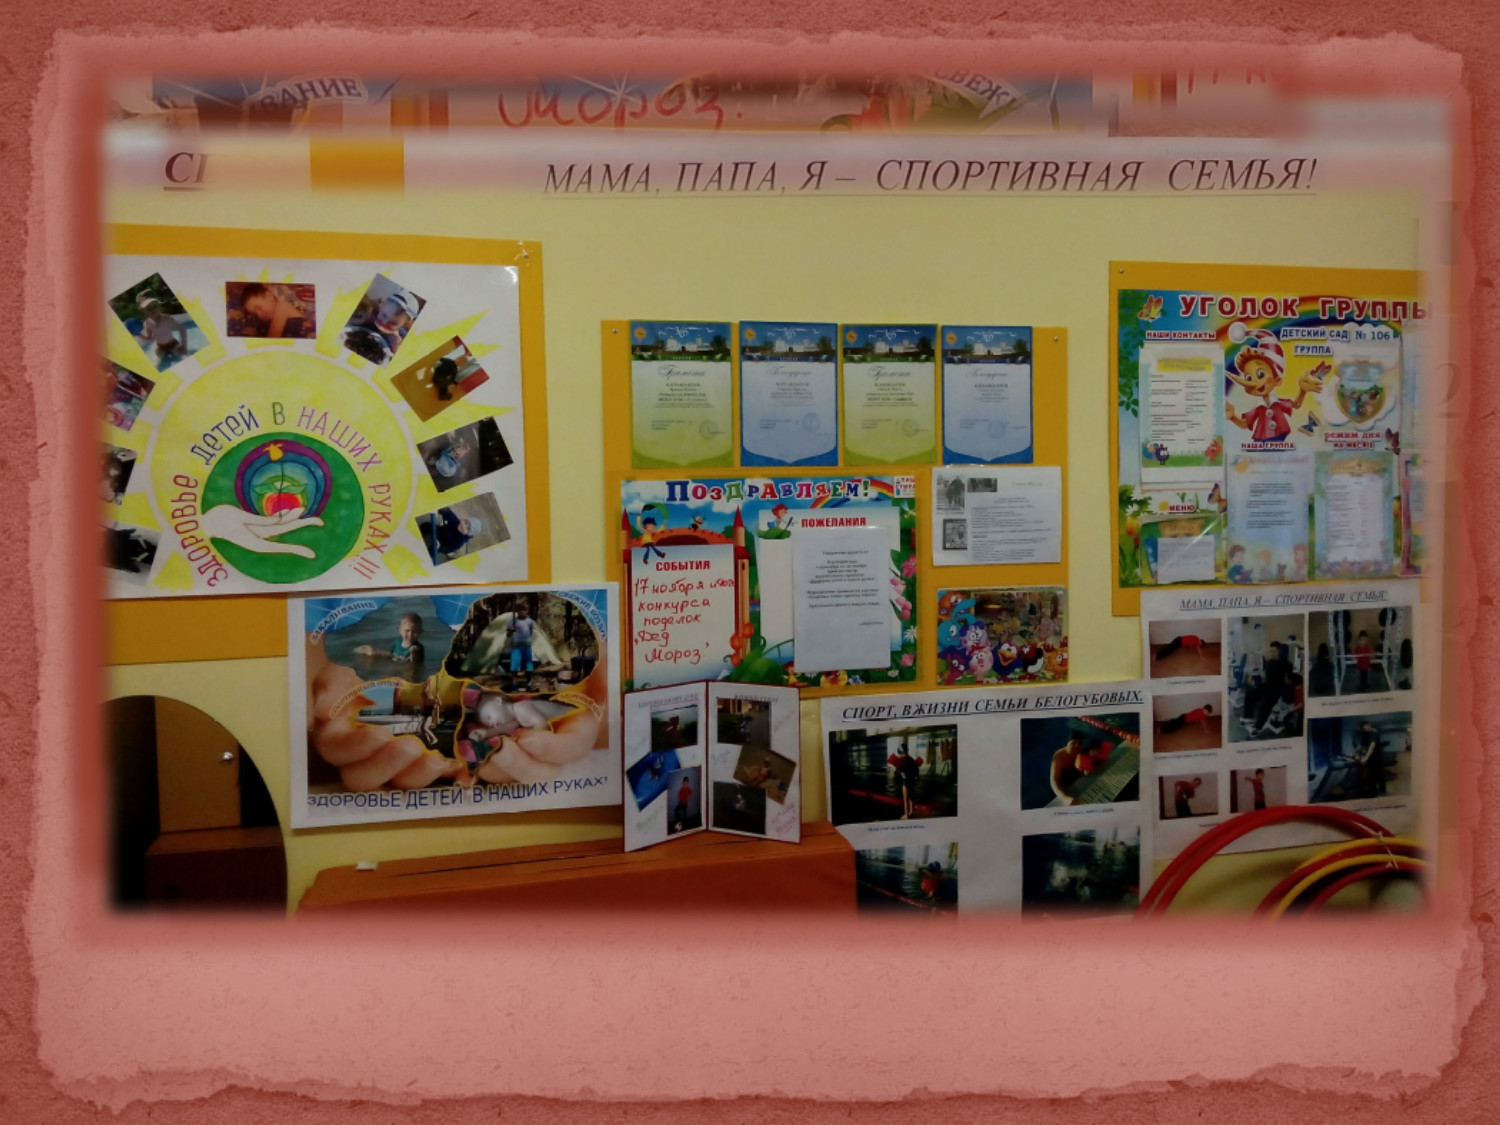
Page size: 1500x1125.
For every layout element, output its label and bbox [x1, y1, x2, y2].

picture [89, 66, 1466, 927]
